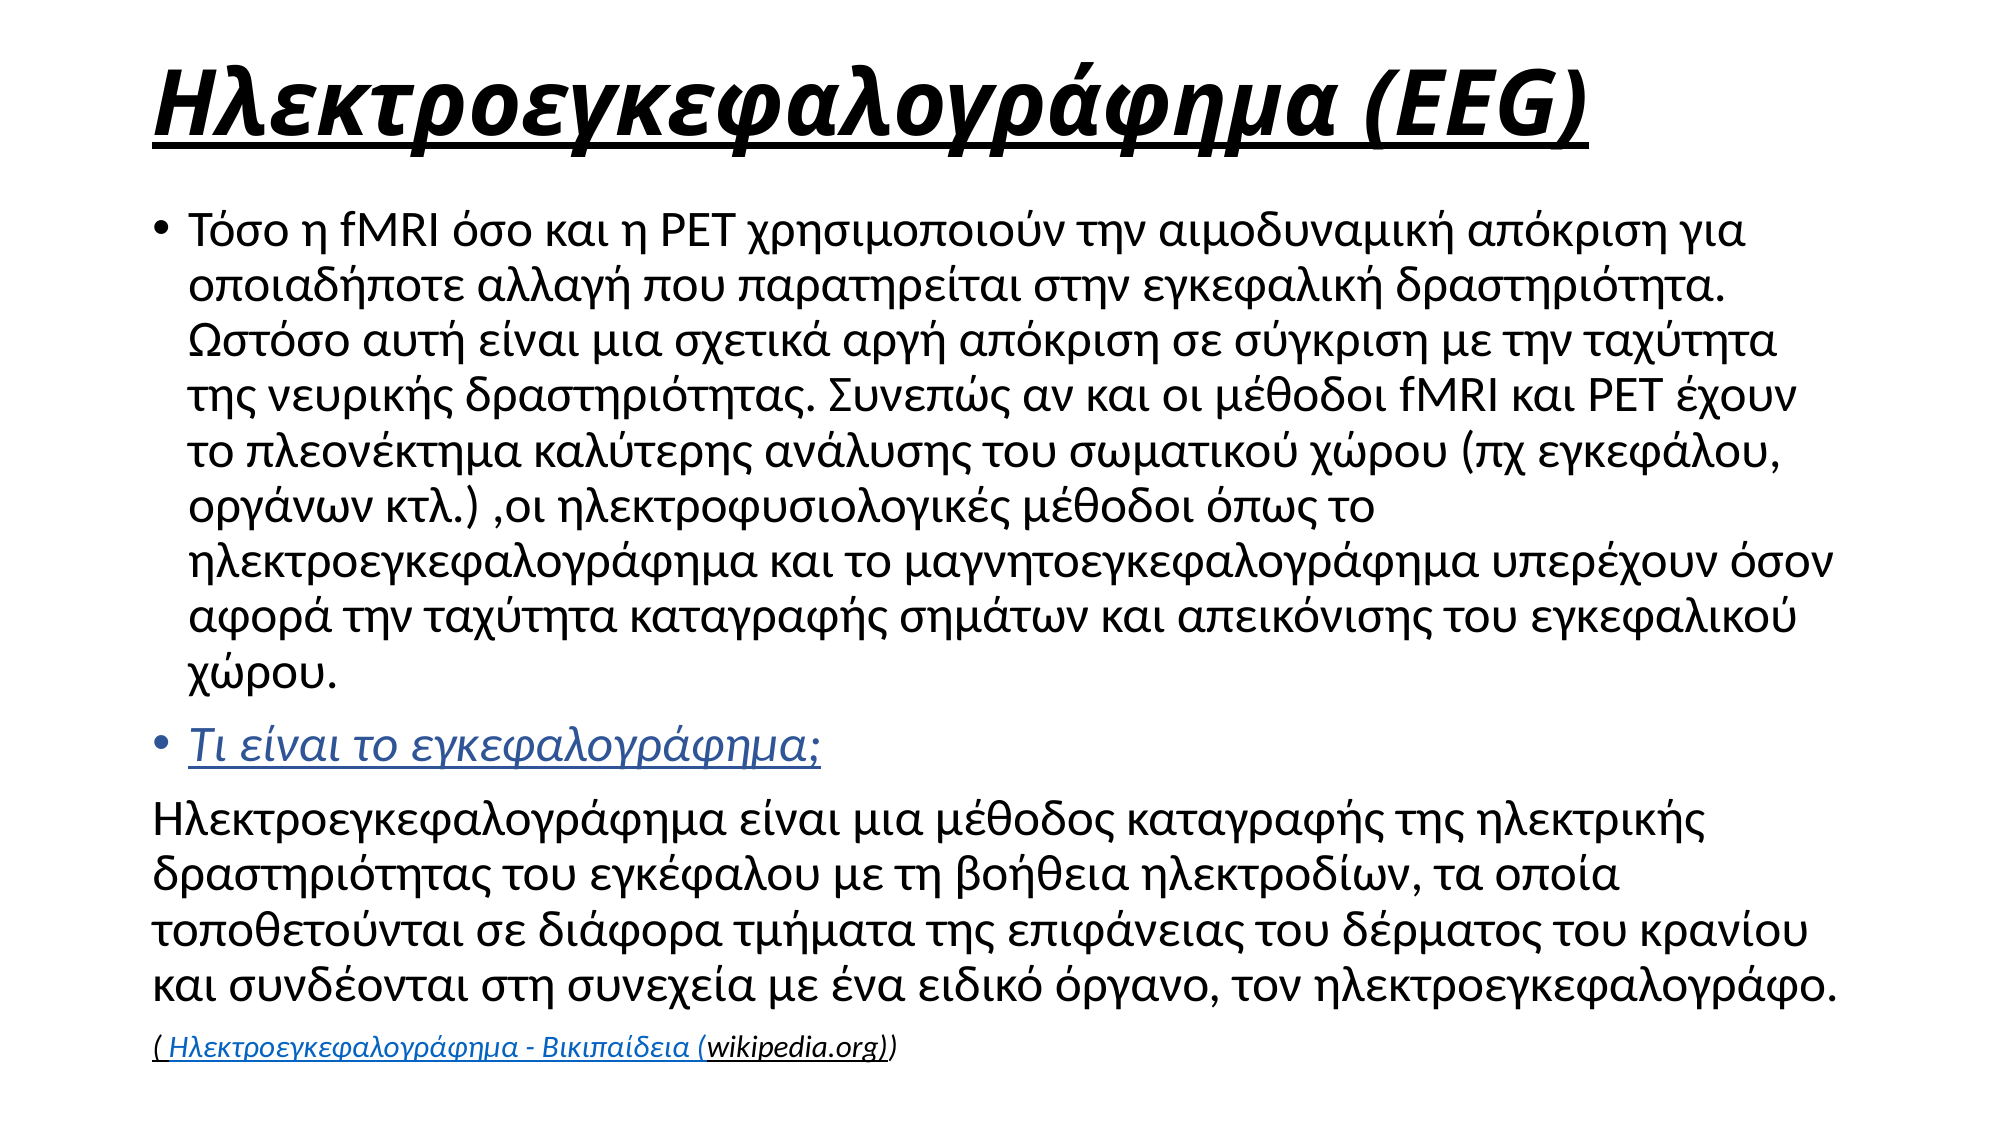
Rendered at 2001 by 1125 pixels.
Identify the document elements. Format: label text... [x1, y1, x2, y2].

list Τόσο η fMRI όσο και η PET χρησιμοποιούν την αιμοδυναμική απόκριση για οποιαδήποτε αλλαγή που παρατηρείται στην εγκεφαλική δραστηριότητα. Ωστόσο αυτή είναι μια σχετικά αργή απόκριση σε σύγκριση με την ταχύτητα της νευρικής δραστηριότητας. Συνεπώς αν και οι μέθοδοι fMRI και PET έχουν το πλεονέκτημα καλύτερης ανάλυσης του σωματικού χώρου (πχ εγκεφάλου, οργάνων κτλ.) ,οι ηλεκτροφυσιολογικές μέθοδοι όπως το ηλεκτροεγκεφαλογράφημα και το μαγνητοεγκεφαλογράφημα υπερέχουν όσον αφορά την ταχύτητα καταγραφής σημάτων και απεικόνισης του εγκεφαλικού χώρου. Τι είναι το εγκεφαλογράφημα; Ηλεκτροεγκεφαλογράφημα είναι μια μέθοδος καταγραφής της ηλεκτρικής δραστηριότητας του εγκέφαλου με τη βοήθεια ηλεκτροδίων, τα οποία τοποθετούνται σε διάφορα τμήματα της επιφάνειας του δέρματος του κρανίου και συνδέονται στη συνεχεία με ένα ειδικό όργανο, τον ηλεκτροεγκεφαλογράφο. ( Ηλεκτροεγκεφαλογράφημα - Βικιπαίδεια (wikipedia.org)) [137, 194, 1863, 1093]
title Ηλεκτροεγκεφαλογράφημα (EEG) [137, 32, 1863, 179]
